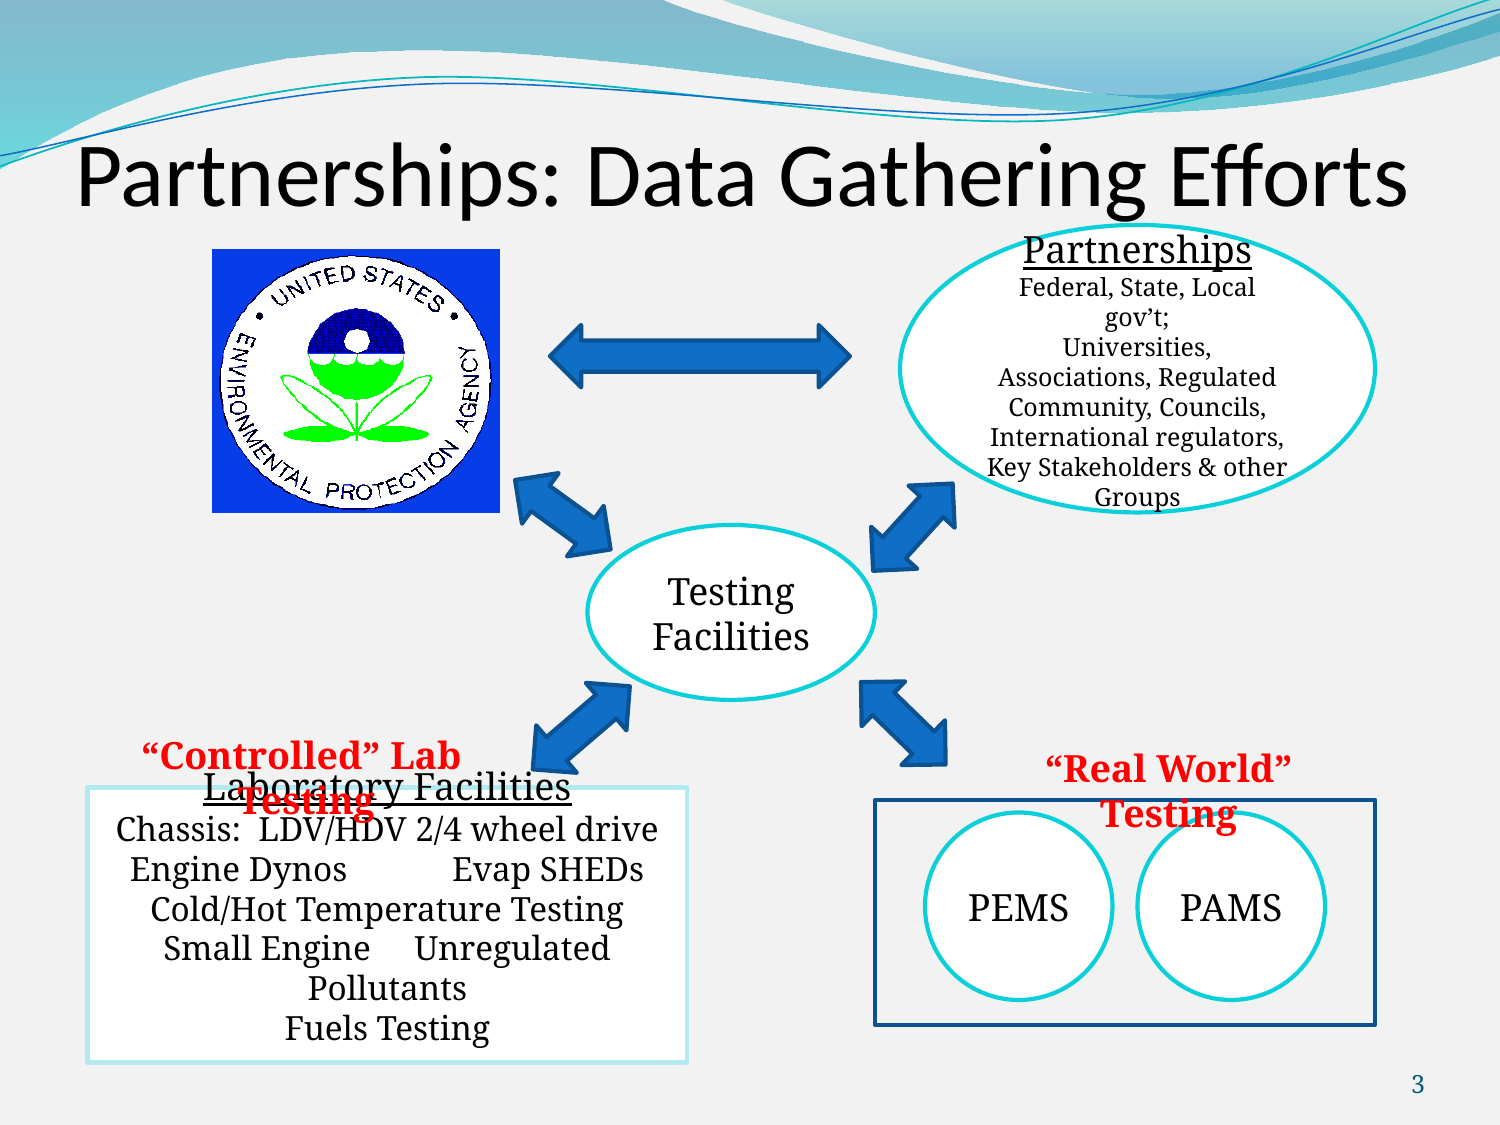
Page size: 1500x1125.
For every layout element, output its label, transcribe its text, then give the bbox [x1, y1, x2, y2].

text_box [513, 471, 613, 559]
slide_number 3 [1299, 1042, 1425, 1103]
text_box [547, 322, 853, 390]
text_box “Real World” Testing [962, 737, 1375, 843]
text_box [530, 680, 632, 775]
text_box [873, 798, 1377, 1027]
picture [212, 249, 501, 513]
text_box Partnerships Federal, State, Local gov’t; Universities, Associations, Regulated Community, Councils, International regulators, Key Stakeholders & other Groups [897, 222, 1378, 515]
title Partnerships: Data Gathering Efforts [75, 115, 1425, 225]
text_box [858, 679, 948, 768]
text_box “Controlled” Lab Testing [62, 724, 550, 830]
text_box Testing Facilities [585, 522, 877, 703]
text_box [868, 481, 957, 573]
text_box Laboratory Facilities Chassis: LDV/HDV 2/4 wheel drive Engine Dynos Evap SHEDs Cold/Hot Temperature Testing Small Engine Unregulated Pollutants Fuels Testing [85, 785, 689, 1065]
